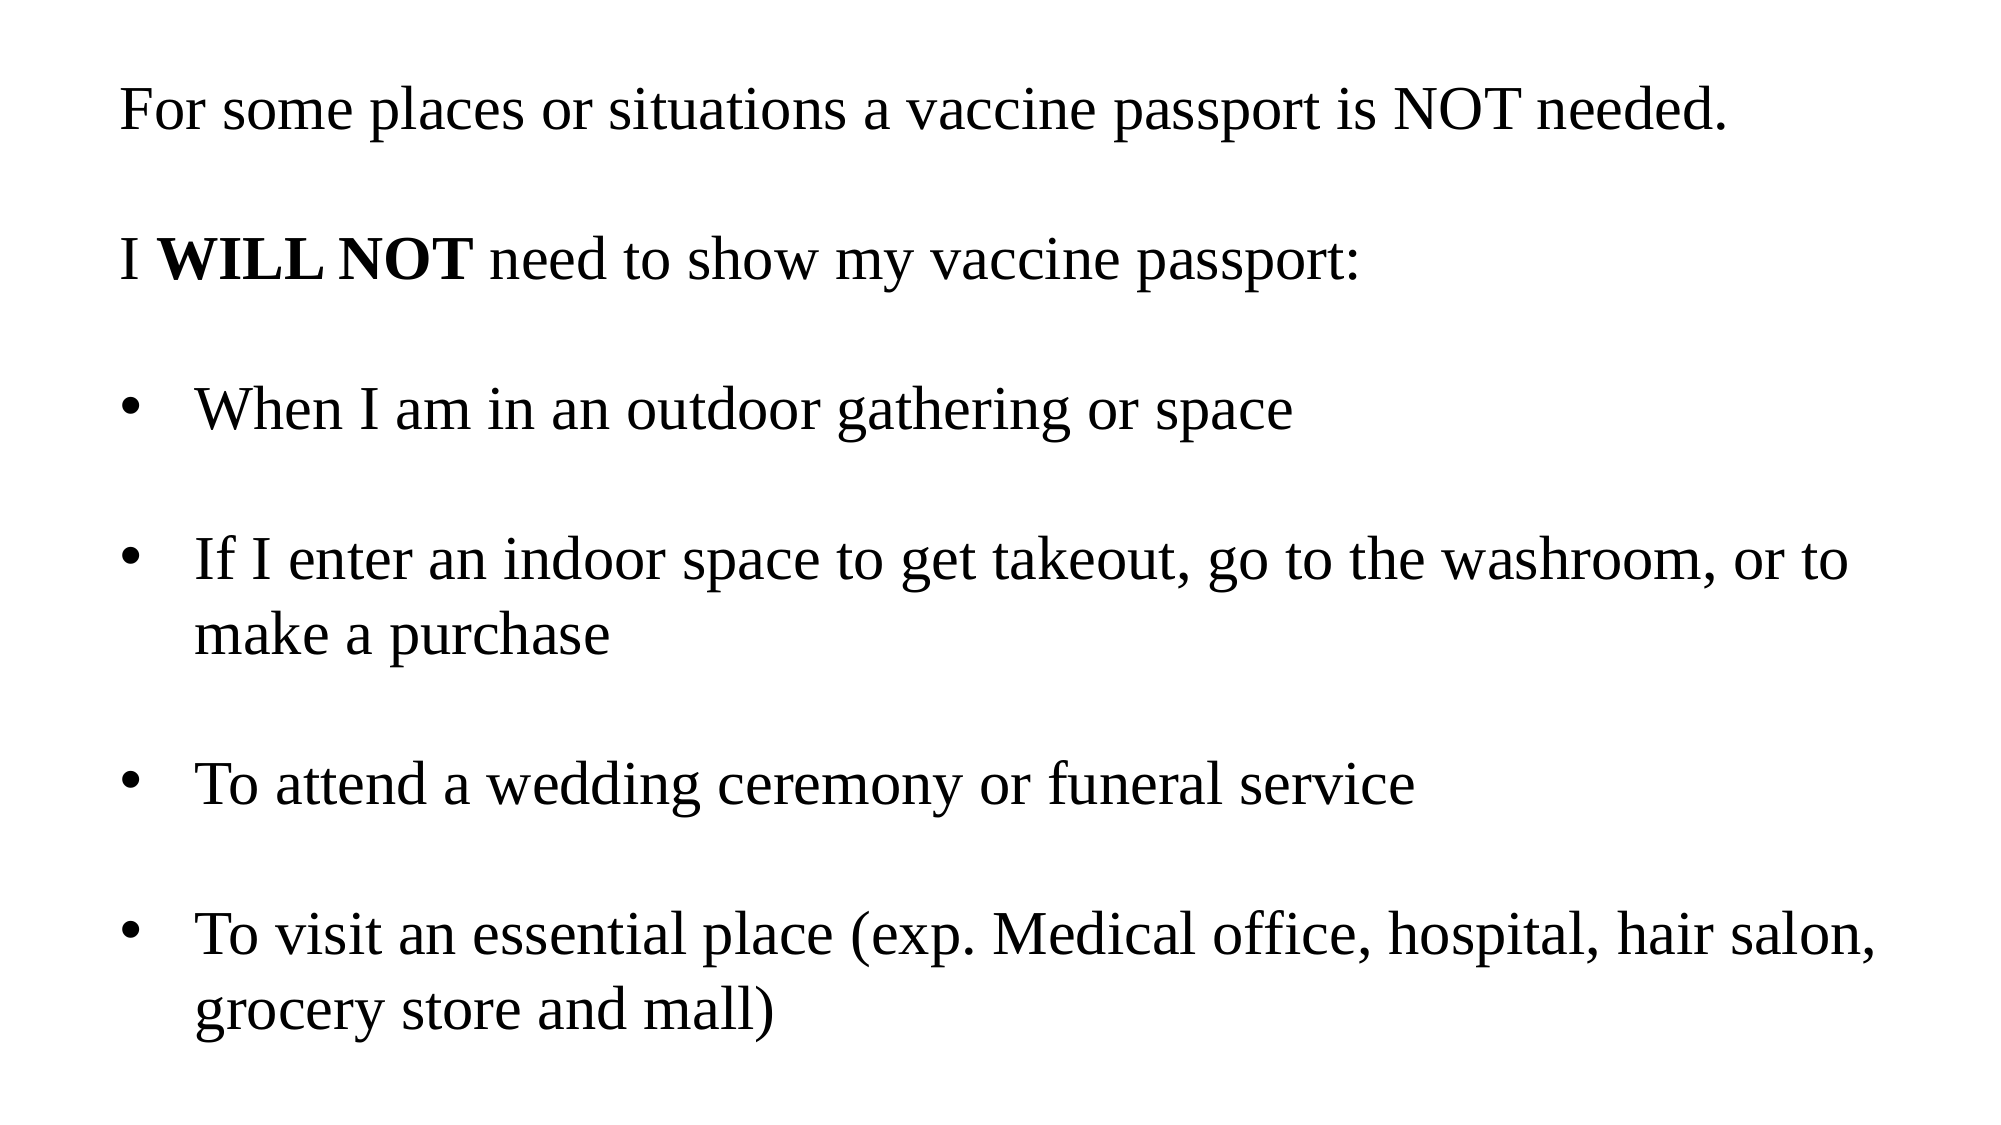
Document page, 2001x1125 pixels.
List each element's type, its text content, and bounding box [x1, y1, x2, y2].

text_box For some places or situations a vaccine passport is NOT needed. I WILL NOT need to show my vaccine passport: When I am in an outdoor gathering or space If I enter an indoor space to get takeout, go to the washroom, or to make a purchase To attend a wedding ceremony or funeral service To visit an essential place (exp. Medical office, hospital, hair salon, grocery store and mall) [104, 60, 1963, 1125]
